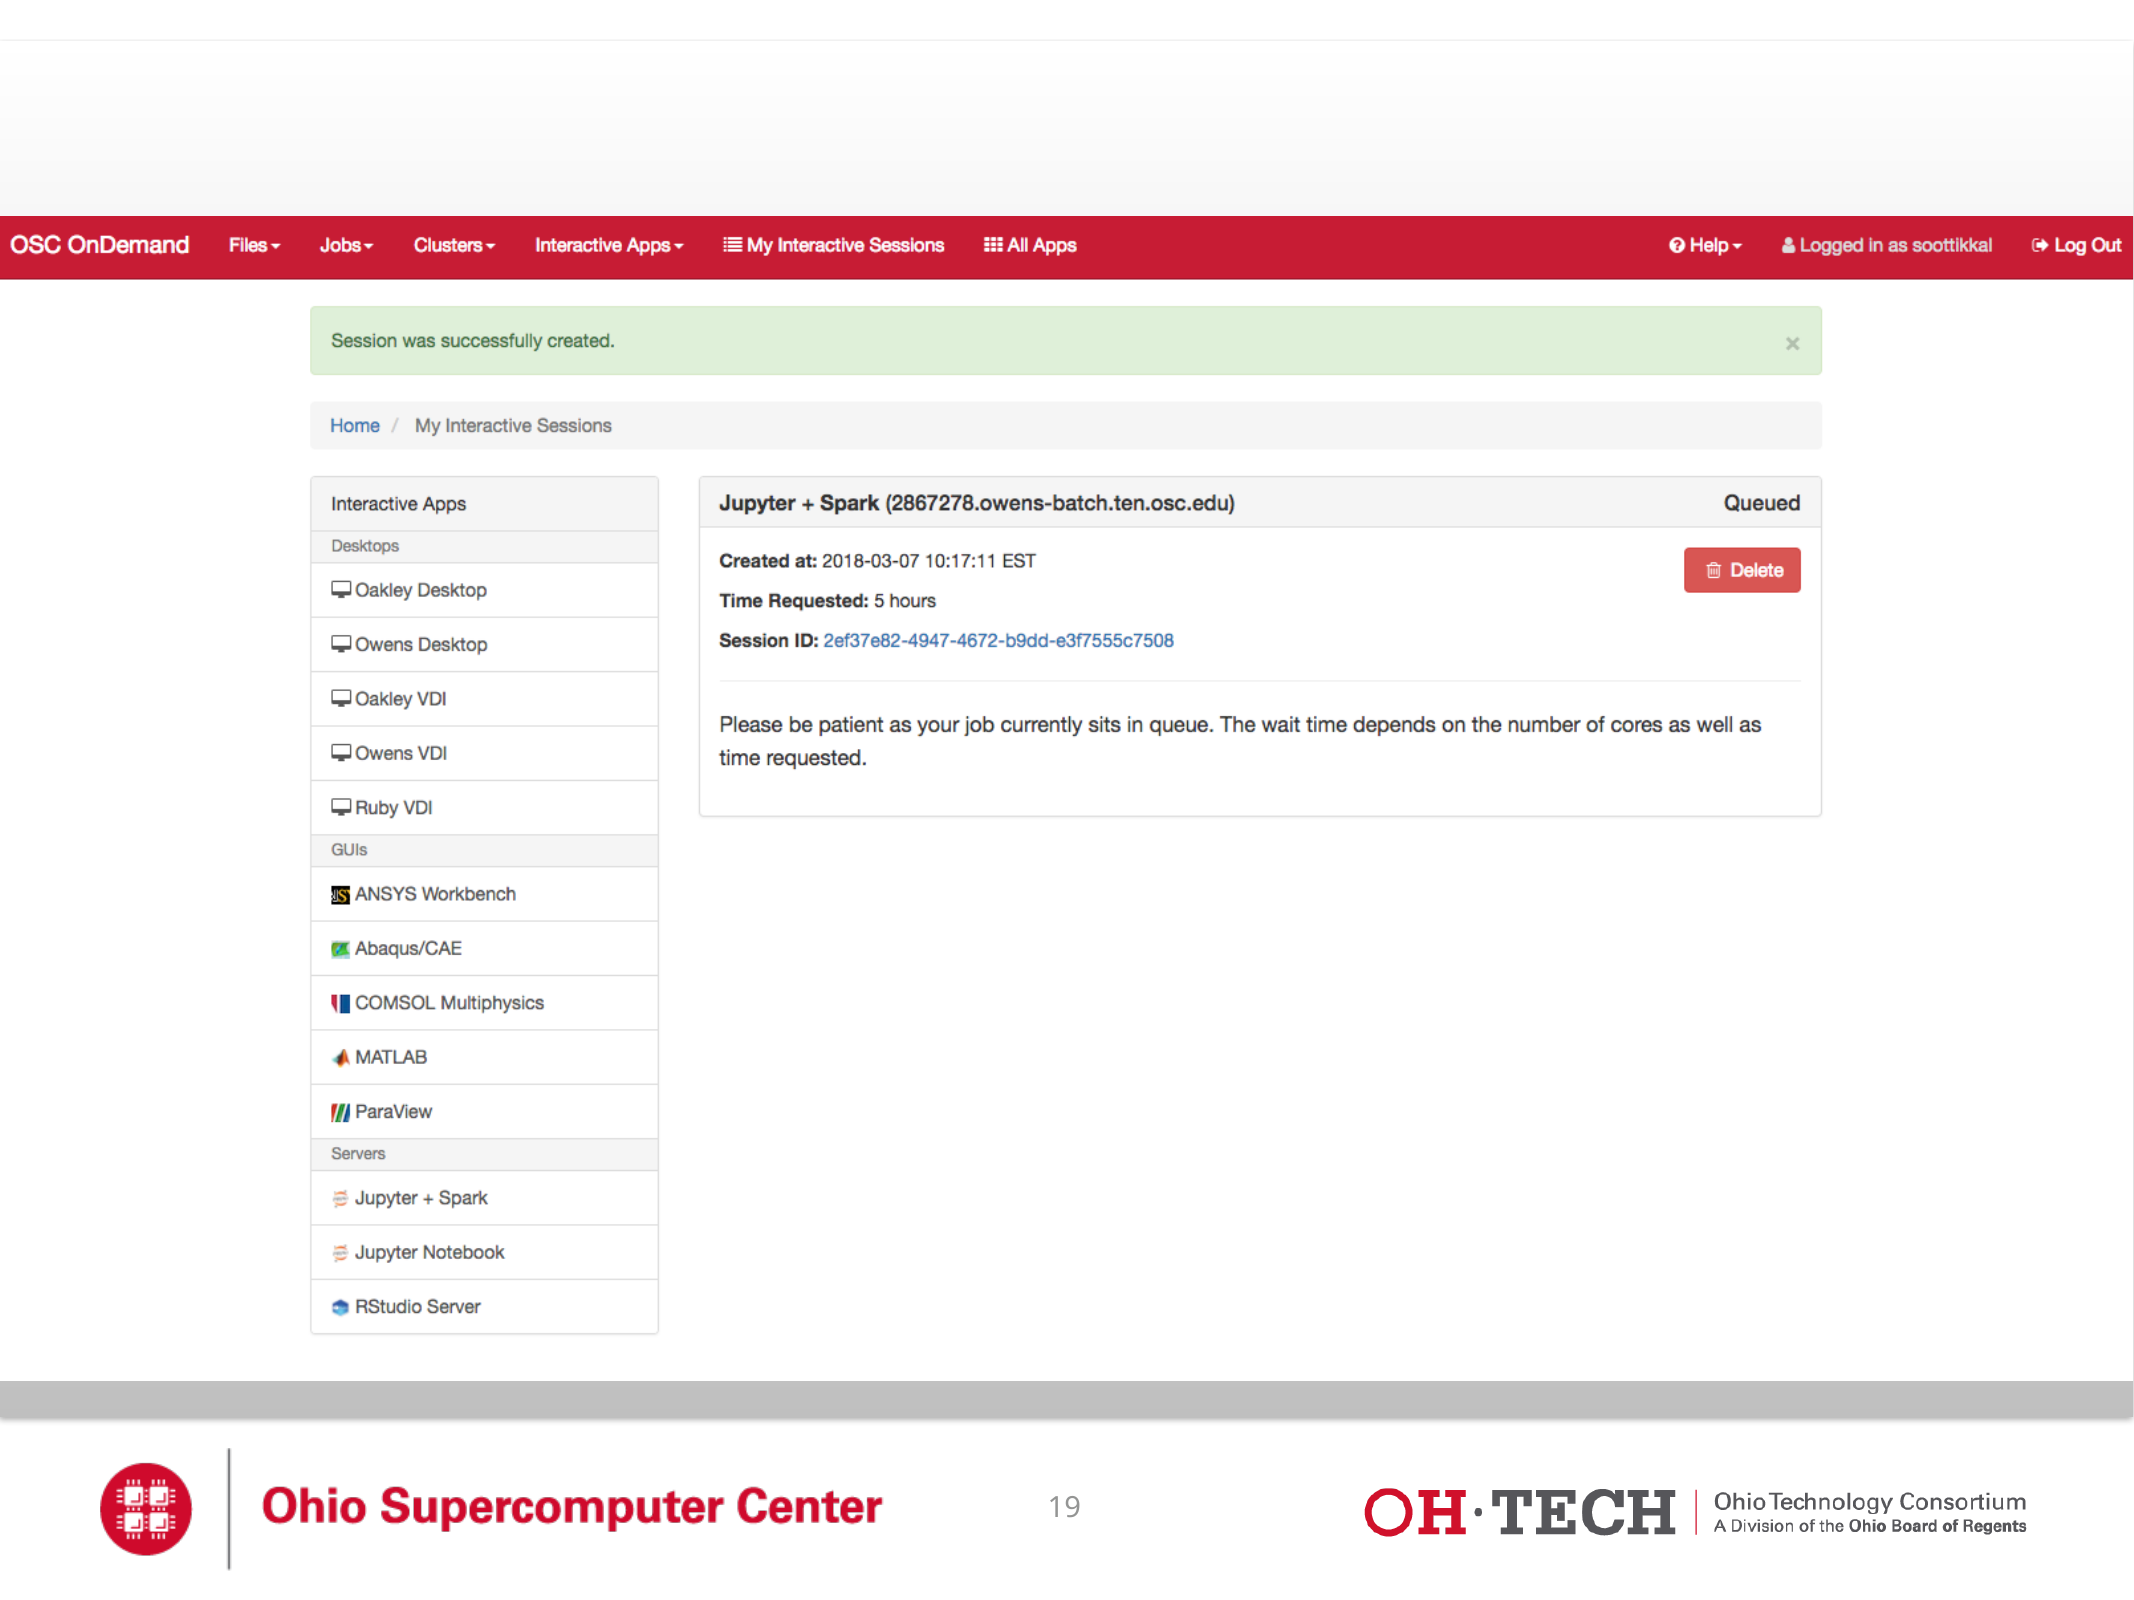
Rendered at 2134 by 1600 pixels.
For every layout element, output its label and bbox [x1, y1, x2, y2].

picture [99, 1447, 885, 1572]
picture [1350, 1469, 2049, 1552]
picture [0, 216, 2134, 1381]
